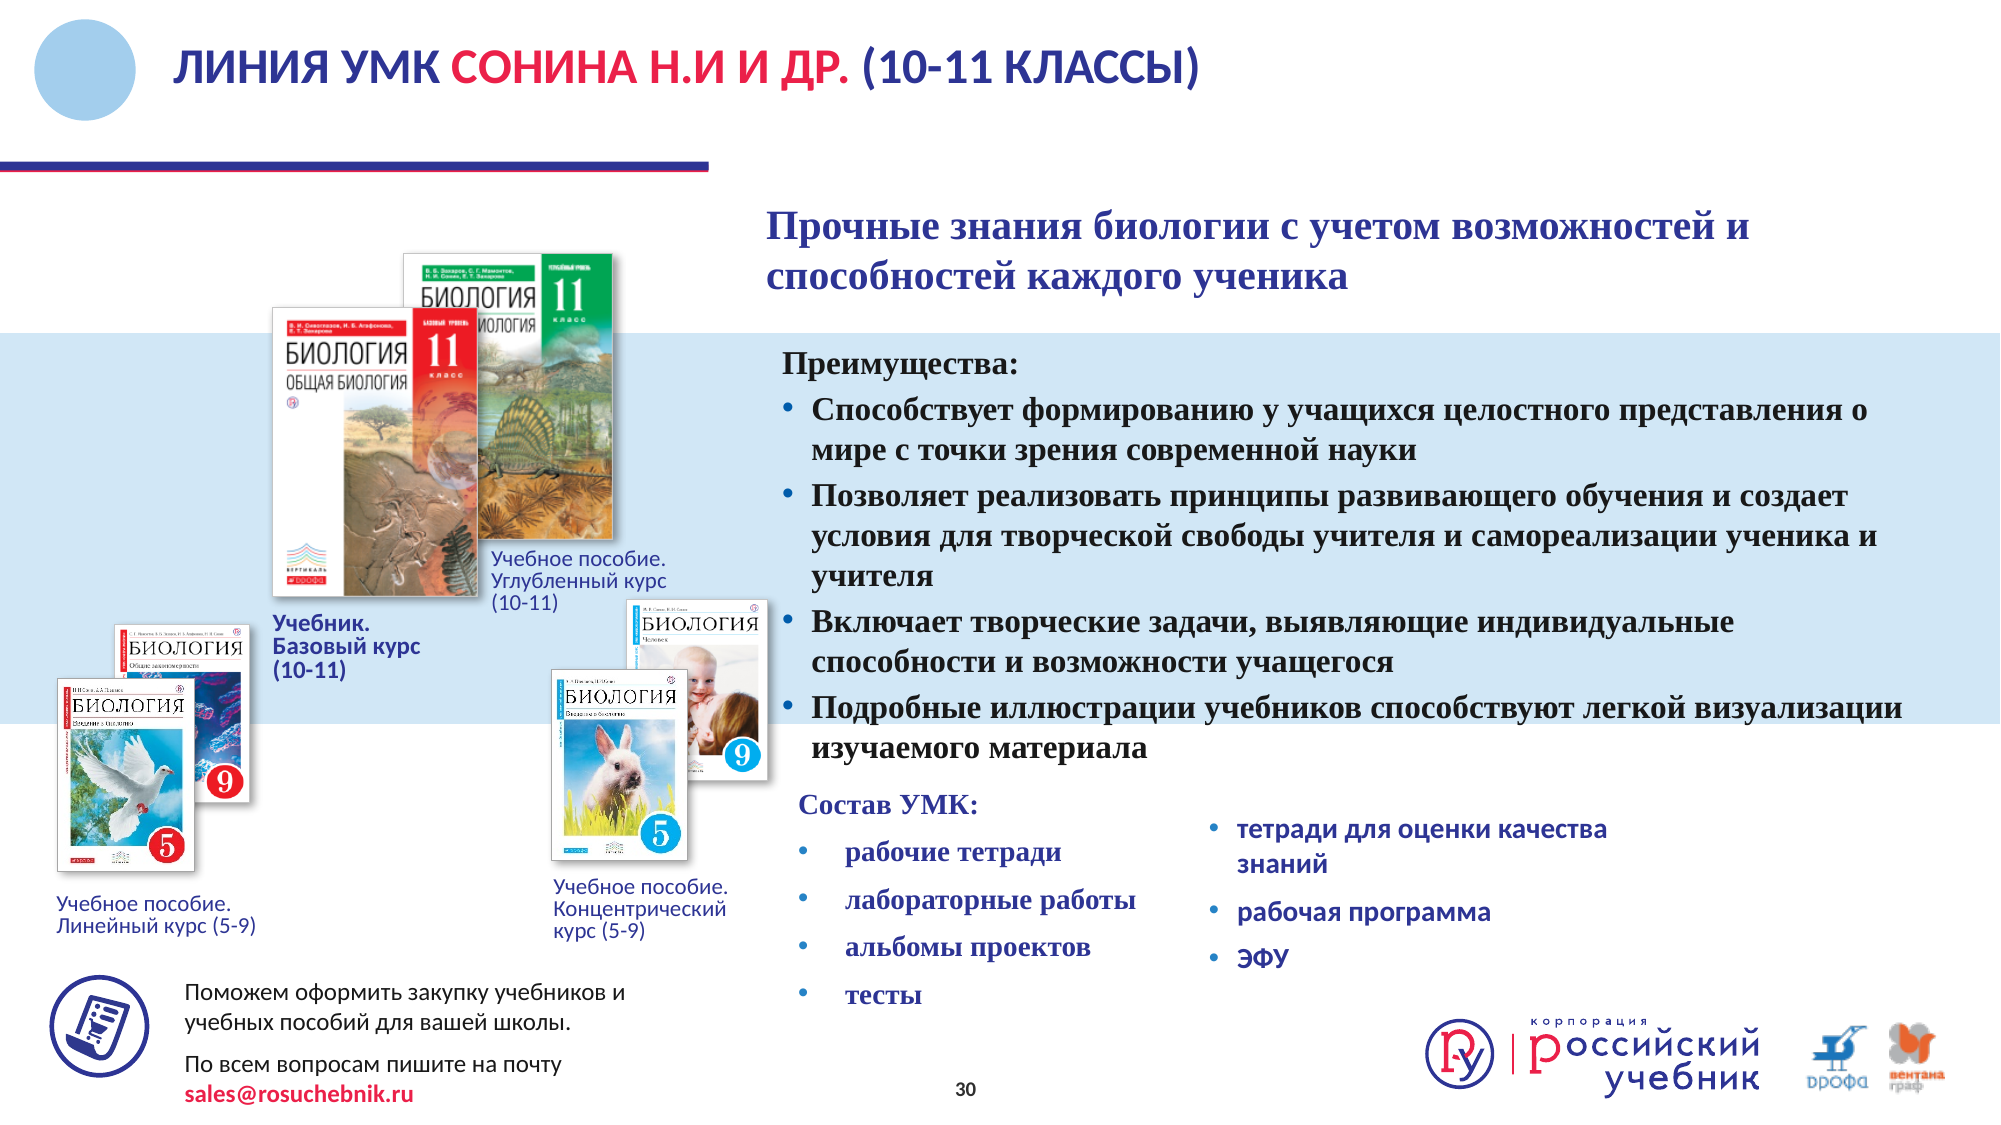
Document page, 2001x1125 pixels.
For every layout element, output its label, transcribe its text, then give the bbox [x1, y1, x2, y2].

text_box Учебник. Базовый курс (10-11) [268, 607, 489, 688]
picture [271, 253, 613, 597]
text_box Учебное пособие. Концентрический курс (5-9) [549, 872, 746, 947]
picture [1796, 1017, 1945, 1099]
text_box Состав УМК: рабочие тетради лабораторные работы альбомы проектов тесты [783, 777, 1195, 1076]
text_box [51, 977, 148, 1076]
text_box ЛИНИЯ УМК СОНИНА Н.И И ДР. (10-11 КЛАССЫ) [158, 26, 1898, 133]
text_box [622, 331, 2000, 725]
text_box тетради для оценки качества знаний рабочая программа ЭФУ [1194, 802, 1640, 1048]
picture [57, 623, 250, 871]
text_box Учебное пособие. Линейный курс (5-9) [52, 890, 265, 943]
text_box [33, 17, 137, 122]
text_box Учебное пособие. Углубленный курс (10-11) [486, 544, 708, 619]
text_box Поможем оформить закупку учебников и учебных пособий для вашей школы. По всем вопросам пишите на почту sales@rosuchebnik.ru [169, 968, 718, 1085]
text_box Преимущества: Способствует формированию у учащихся целостного представления о мире с точки зрения современной науки Позволяет реализовать принципы развивающего обучения и создает условия для творческой свободы учителя и самореализации ученика и учителя Включает творческие задачи, выявляющие индивидуальные способности и возможности учащегося Подробные иллюстрации учебников способствуют легкой визуализации изучаемого материала [767, 333, 1926, 724]
text_box [0, 331, 620, 725]
text_box Прочные знания биологии с учетом возможностей и способностей каждого ученика [751, 190, 1926, 308]
picture [551, 599, 768, 861]
